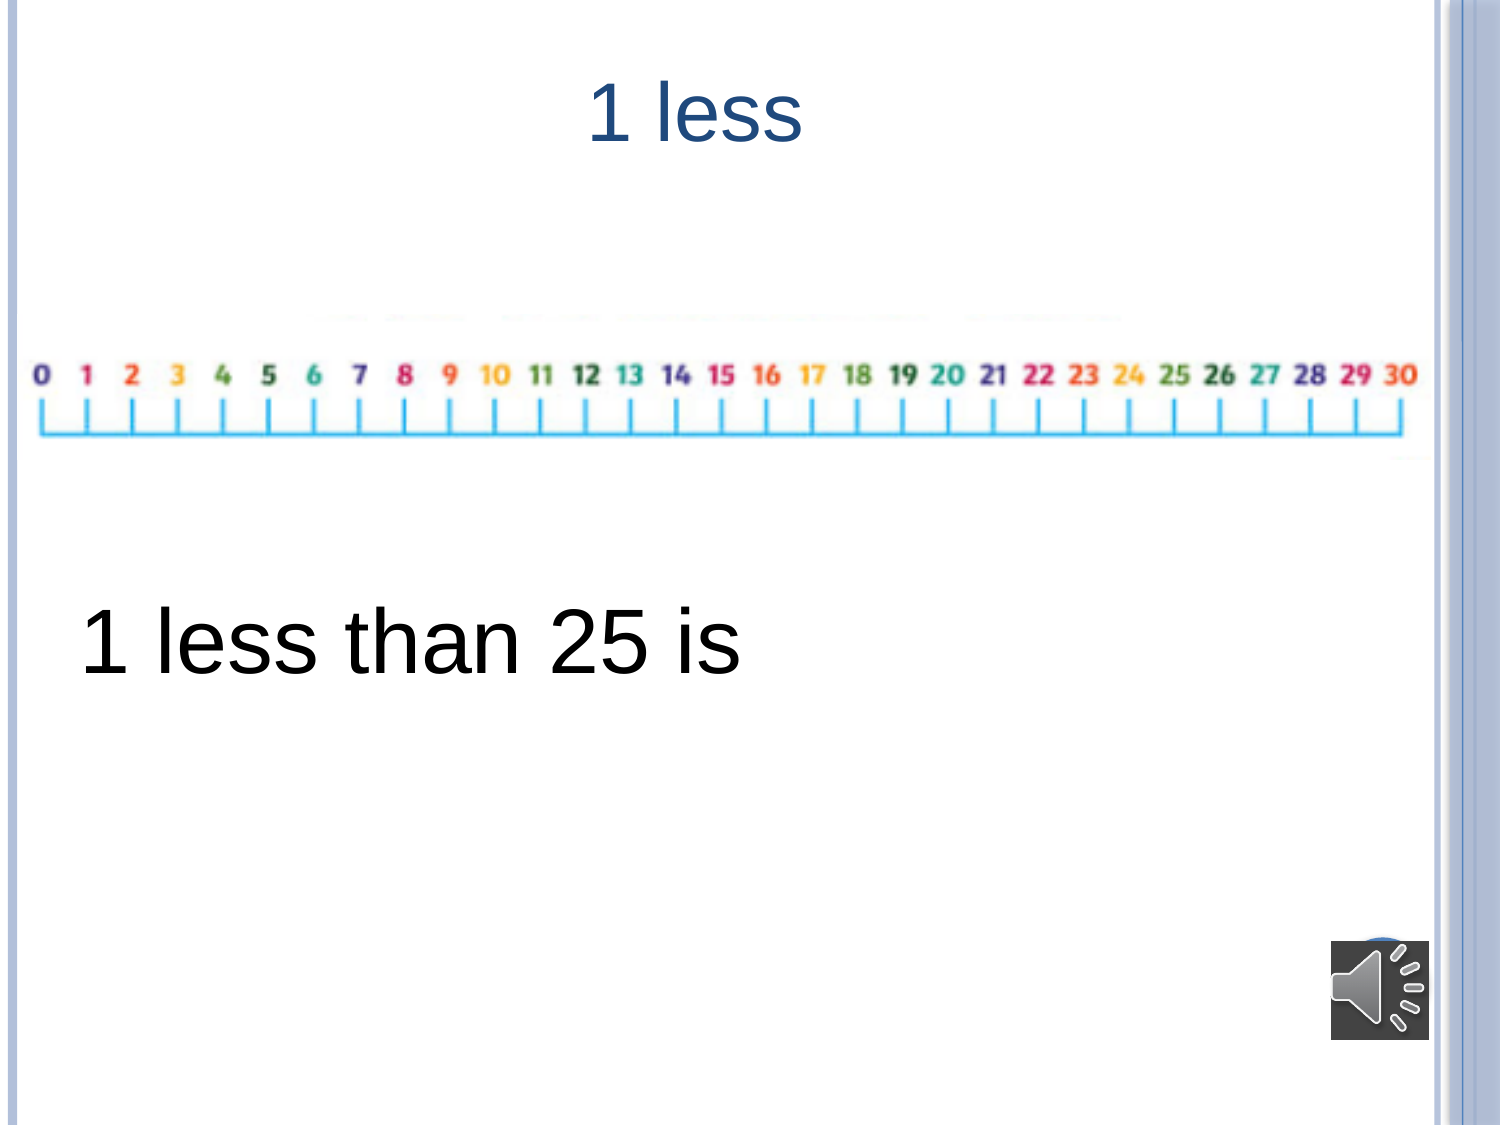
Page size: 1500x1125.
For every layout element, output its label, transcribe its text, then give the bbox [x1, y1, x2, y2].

text_box 1 less than 25 is [64, 574, 1022, 699]
picture [17, 313, 1431, 461]
picture [1329, 939, 1431, 1041]
text_box 1 less [163, 50, 1251, 166]
